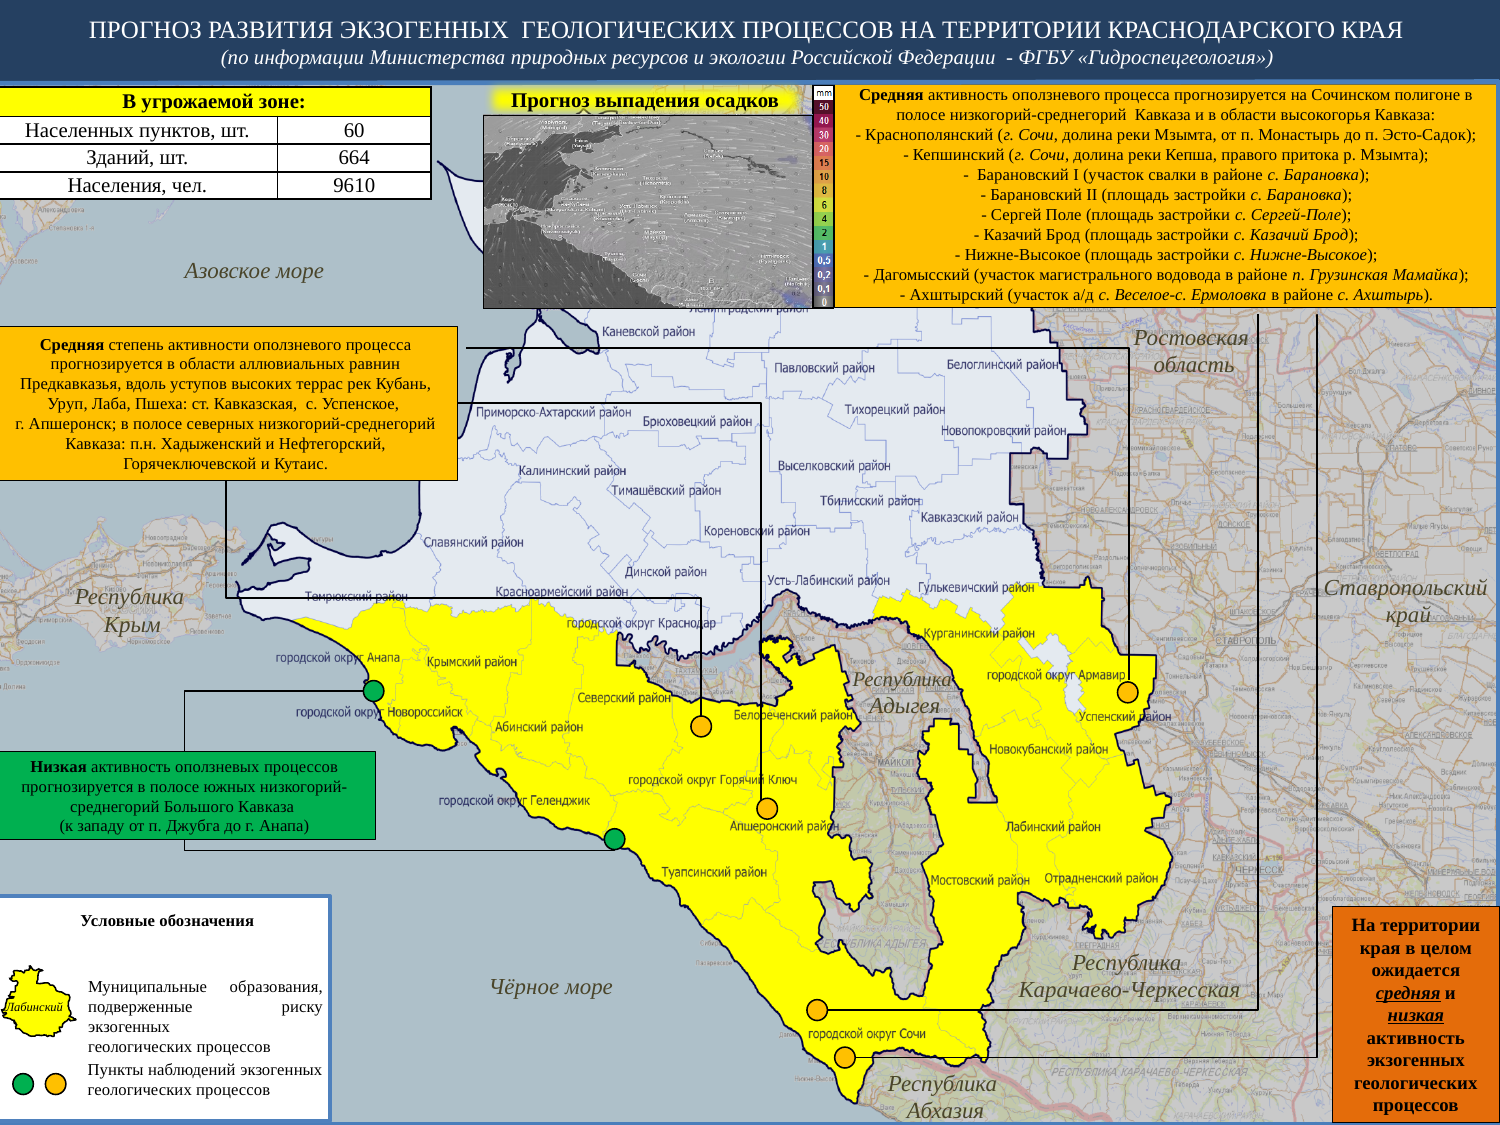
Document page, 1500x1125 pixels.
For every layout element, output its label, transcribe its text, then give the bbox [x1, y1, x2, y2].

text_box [0, 895, 330, 1125]
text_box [184, 690, 364, 752]
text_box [854, 314, 1318, 1058]
text_box ПРОГНОЗ РАЗВИТИЯ ЭКЗОГЕННЫХ ГЕОЛОГИЧЕСКИХ ПРОЦЕССОВ НА ТЕРРИТОРИИ КРАСНОДАРСКОГО КРАЯ (по информации Министерства природных ресурсов и экологии Российской Федерации - ФГБУ «Гидроспецгеология») [0, 0, 1500, 78]
picture [0, 84, 1498, 1124]
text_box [631, 316, 823, 846]
picture [0, 77, 1499, 81]
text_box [837, 182, 964, 312]
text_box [394, 629, 405, 1060]
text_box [585, 454, 813, 758]
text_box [827, 314, 852, 1011]
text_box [345, 360, 582, 836]
